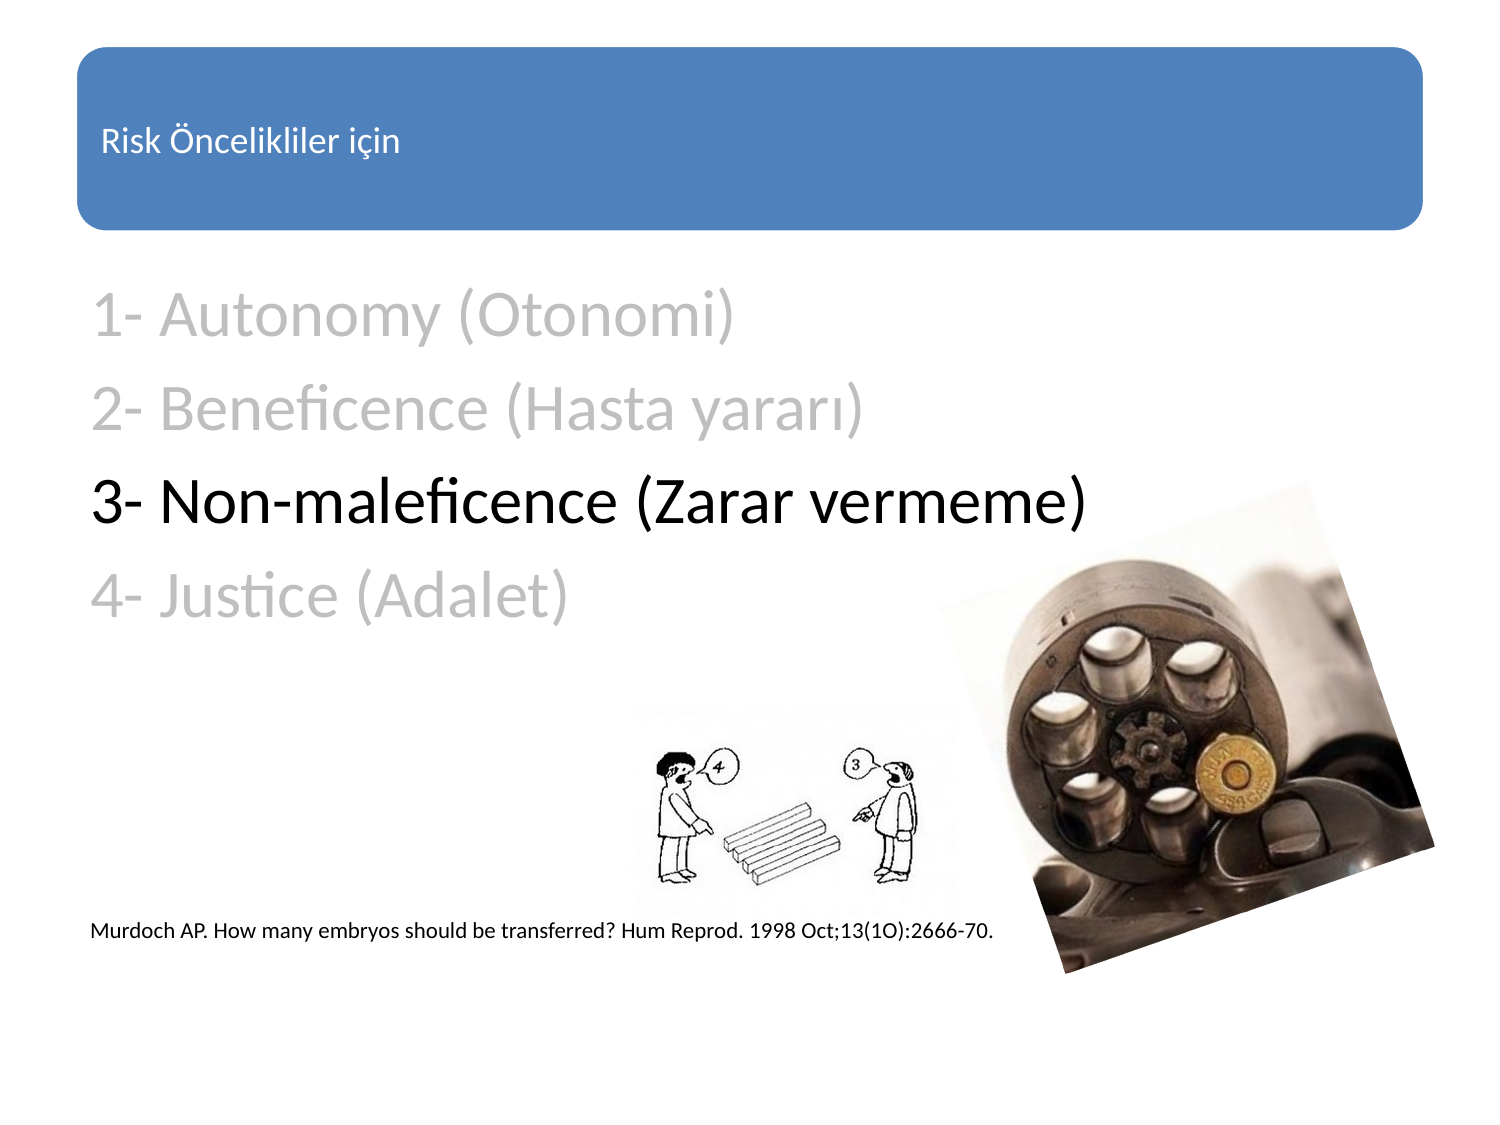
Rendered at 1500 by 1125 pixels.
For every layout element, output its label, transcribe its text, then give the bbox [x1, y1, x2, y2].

list 1- Autonomy (Otonomi) 2- Beneficence (Hasta yararı) 3- Non-maleficence (Zarar vermeme) 4- Justice (Adalet) Murdoch AP. How many embryos should be transferred? Hum Reprod. 1998 Oct;13(1O):2666-70. [75, 262, 1425, 1005]
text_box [74, 44, 1426, 233]
picture [631, 703, 956, 917]
picture [940, 481, 1434, 973]
